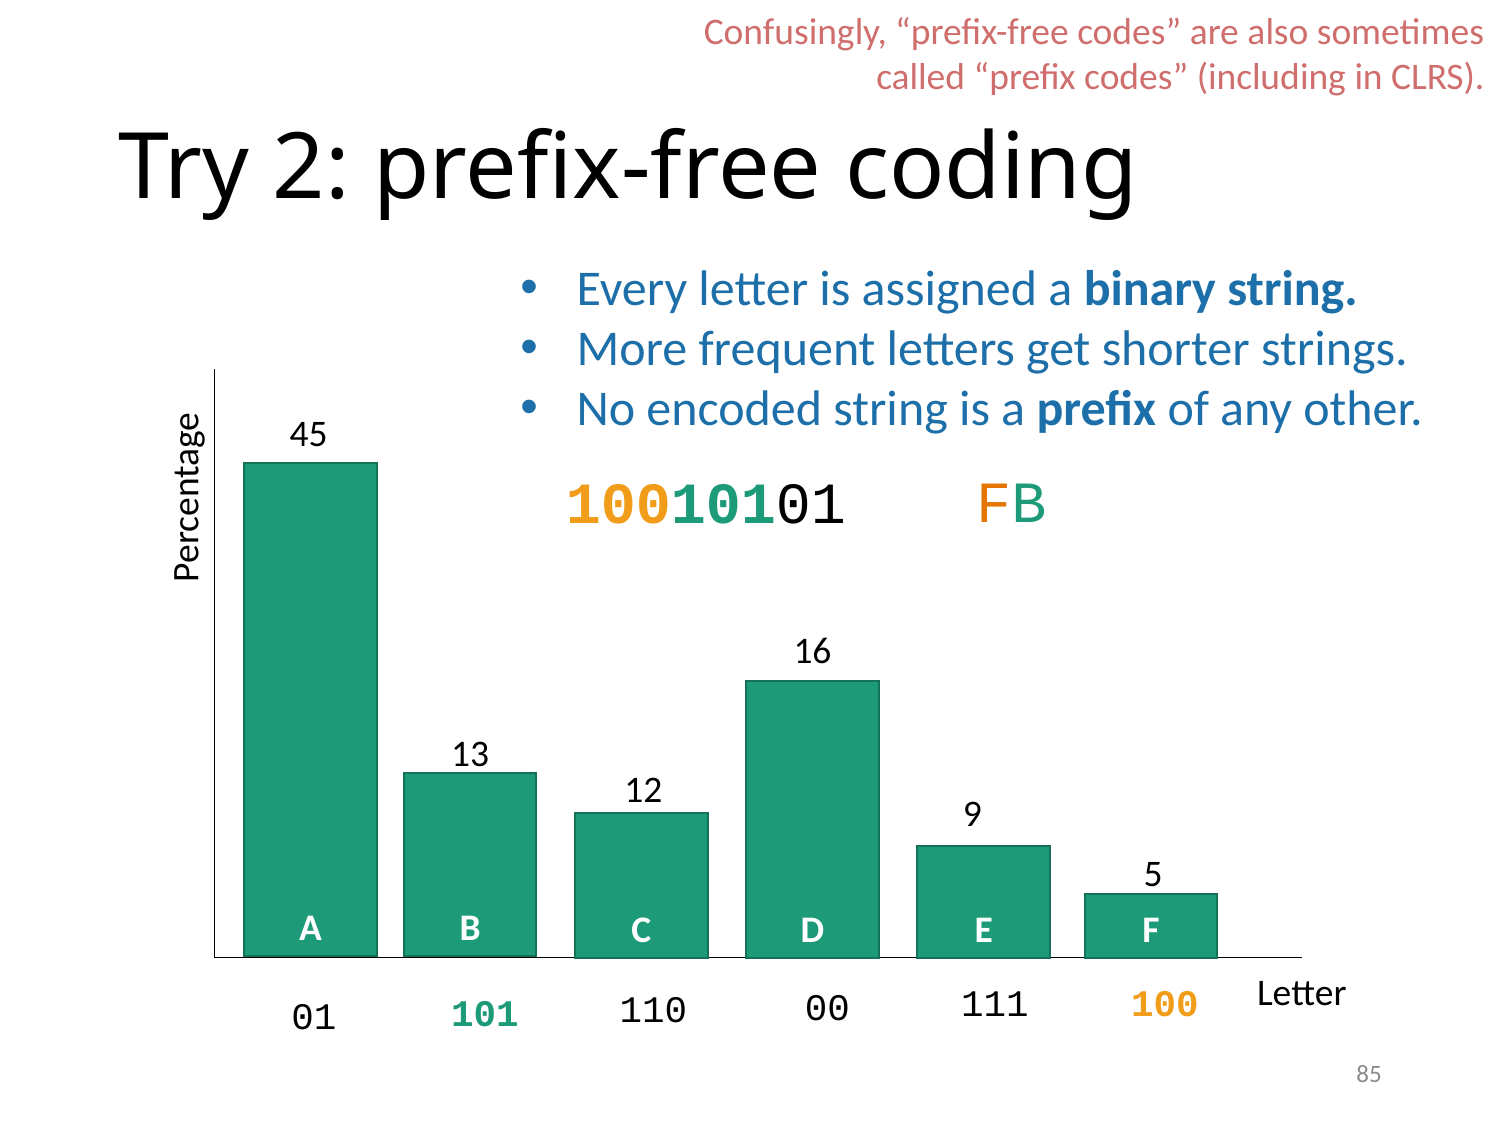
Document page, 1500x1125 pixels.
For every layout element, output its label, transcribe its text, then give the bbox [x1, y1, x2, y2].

text_box 16 [778, 618, 893, 679]
text_box 00 [790, 975, 866, 1036]
text_box FB [961, 456, 1327, 542]
text_box 100 [1116, 971, 1255, 1032]
slide_number 85 [1059, 1042, 1397, 1103]
text_box 111 [946, 971, 1085, 1032]
text_box C [574, 812, 709, 957]
text_box Percentage [153, 330, 214, 597]
text_box 9 [948, 781, 1062, 842]
text_box 10010101 [550, 457, 1373, 543]
text_box B [403, 772, 537, 957]
text_box A [243, 462, 378, 957]
text_box 5 [1128, 841, 1243, 902]
text_box 101 [436, 981, 575, 1041]
title Try 2: prefix-free coding [103, 59, 1397, 278]
text_box D [745, 680, 880, 957]
text_box Every letter is assigned a binary string. More frequent letters get shorter strings. No encoded string is a prefix of any other. [505, 248, 1481, 444]
text_box E [916, 845, 1051, 957]
text_box 13 [436, 721, 550, 782]
text_box F [1084, 893, 1218, 957]
text_box 01 [276, 984, 352, 1045]
text_box 12 [609, 757, 724, 818]
text_box 45 [274, 401, 389, 462]
text_box 110 [604, 977, 744, 1037]
text_box Letter [1242, 960, 1406, 1021]
text_box Confusingly, “prefix-free codes” are also sometimes called “prefix codes” (including in CLRS). [623, 0, 1500, 105]
